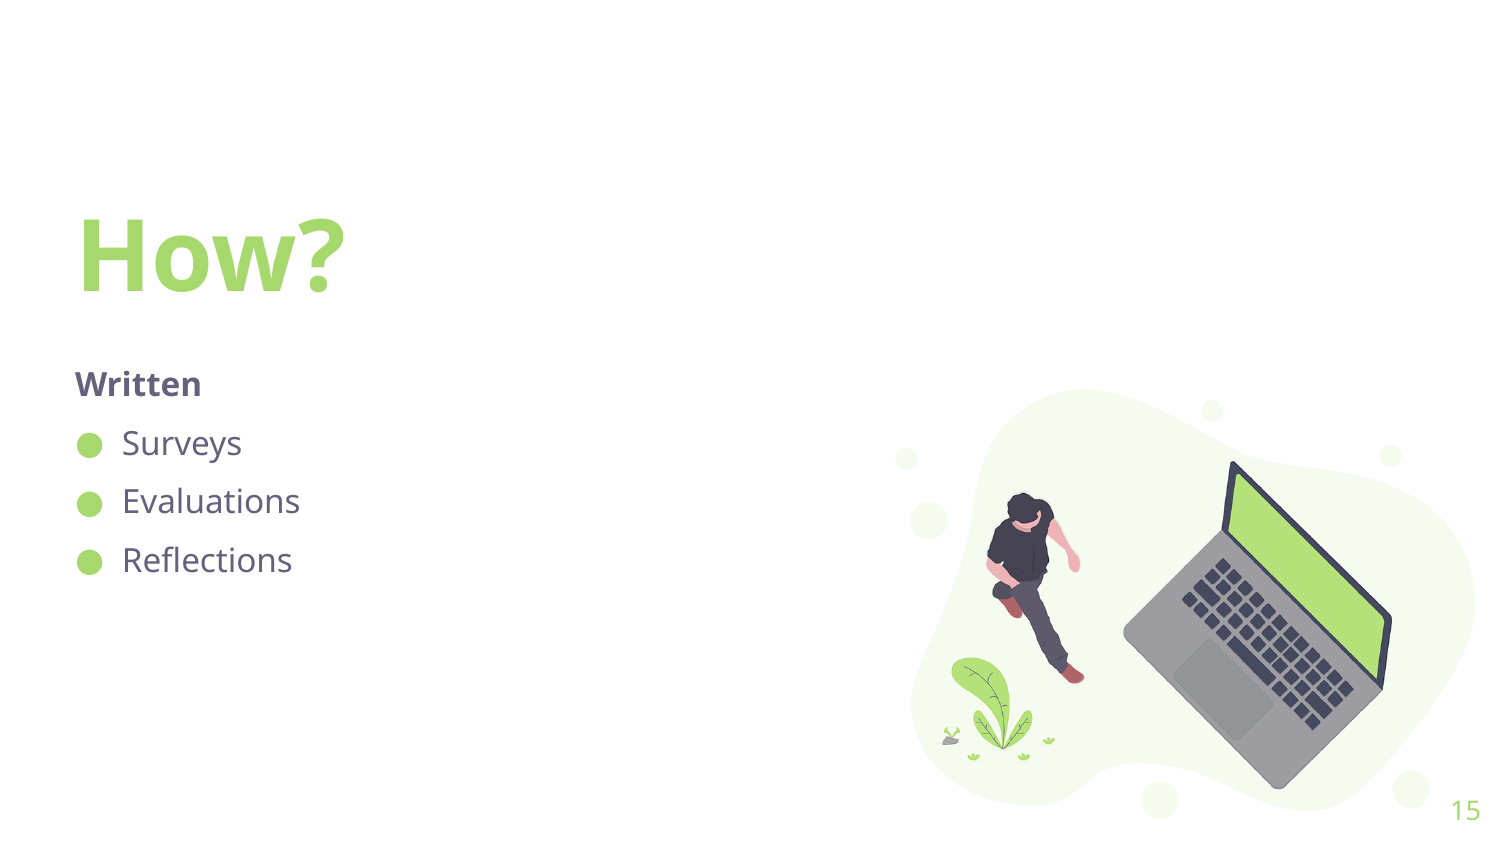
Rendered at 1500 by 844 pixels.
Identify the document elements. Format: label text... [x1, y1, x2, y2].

slide_number 15 [1391, 779, 1482, 844]
picture [895, 389, 1475, 819]
title How? [75, 171, 1109, 312]
list Written Surveys Evaluations Reflections [75, 357, 468, 812]
